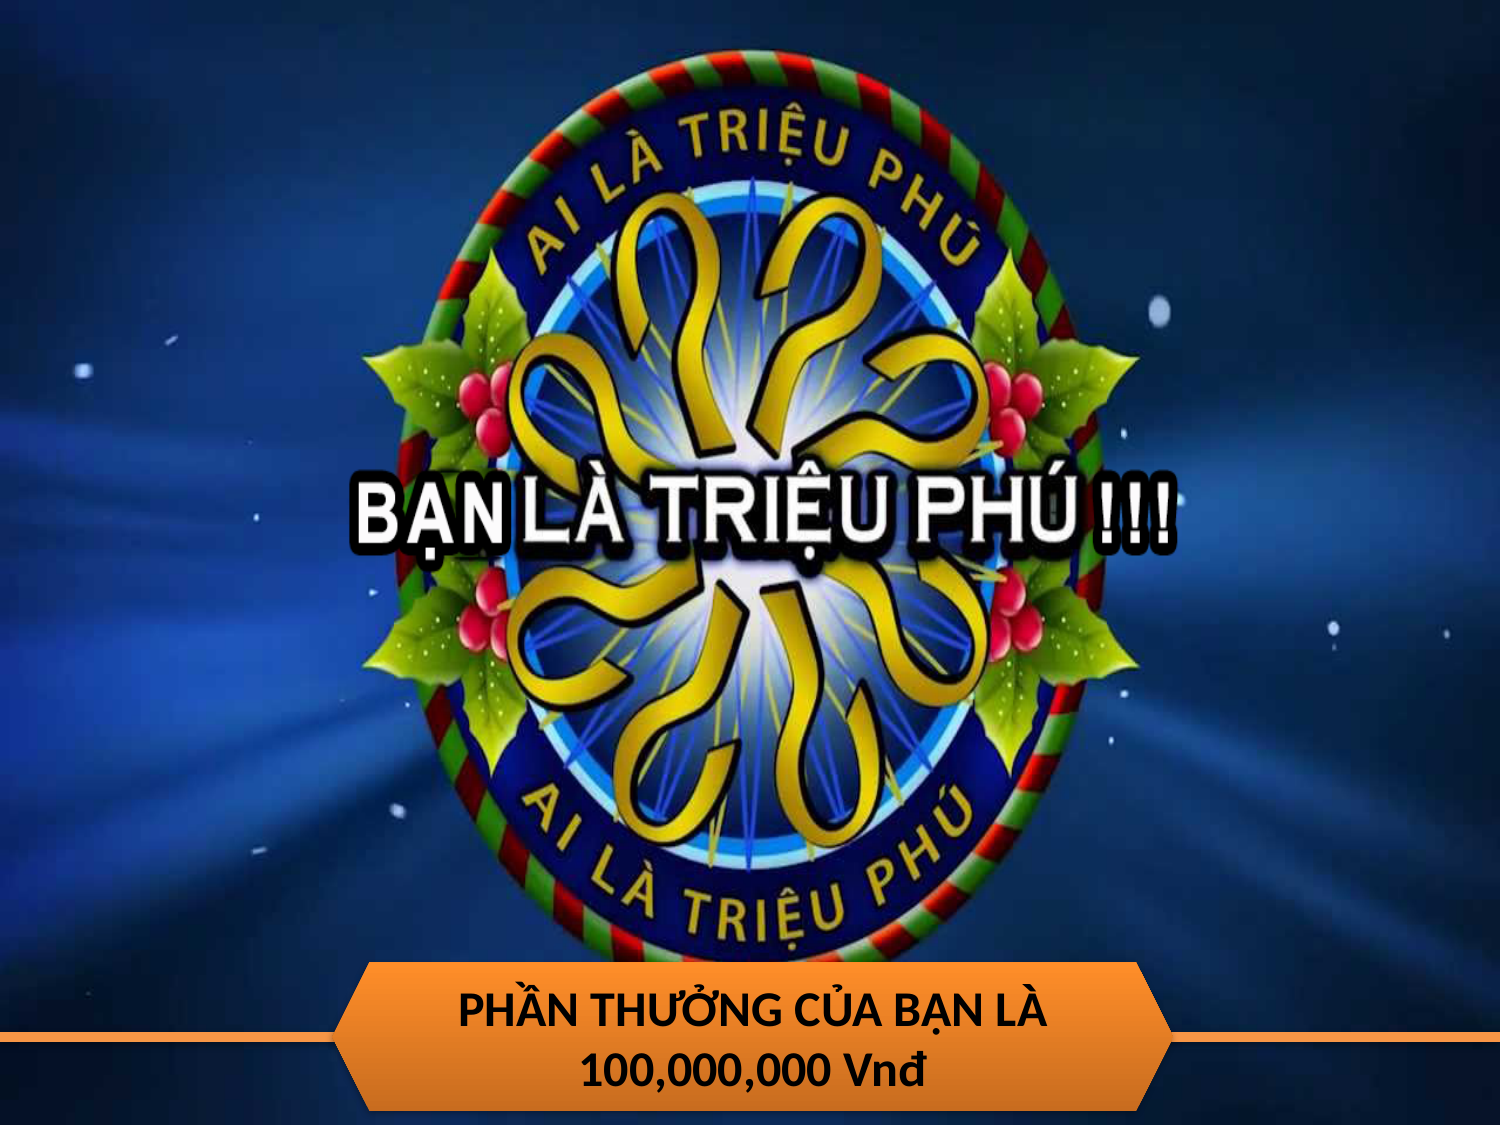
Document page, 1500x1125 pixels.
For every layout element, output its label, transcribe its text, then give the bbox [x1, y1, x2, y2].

picture [0, 0, 1500, 1032]
text_box PHẦN THƯỞNG CỦA BẠN LÀ 100,000,000 Vnđ [332, 962, 1173, 1112]
picture [0, 1042, 1500, 1125]
